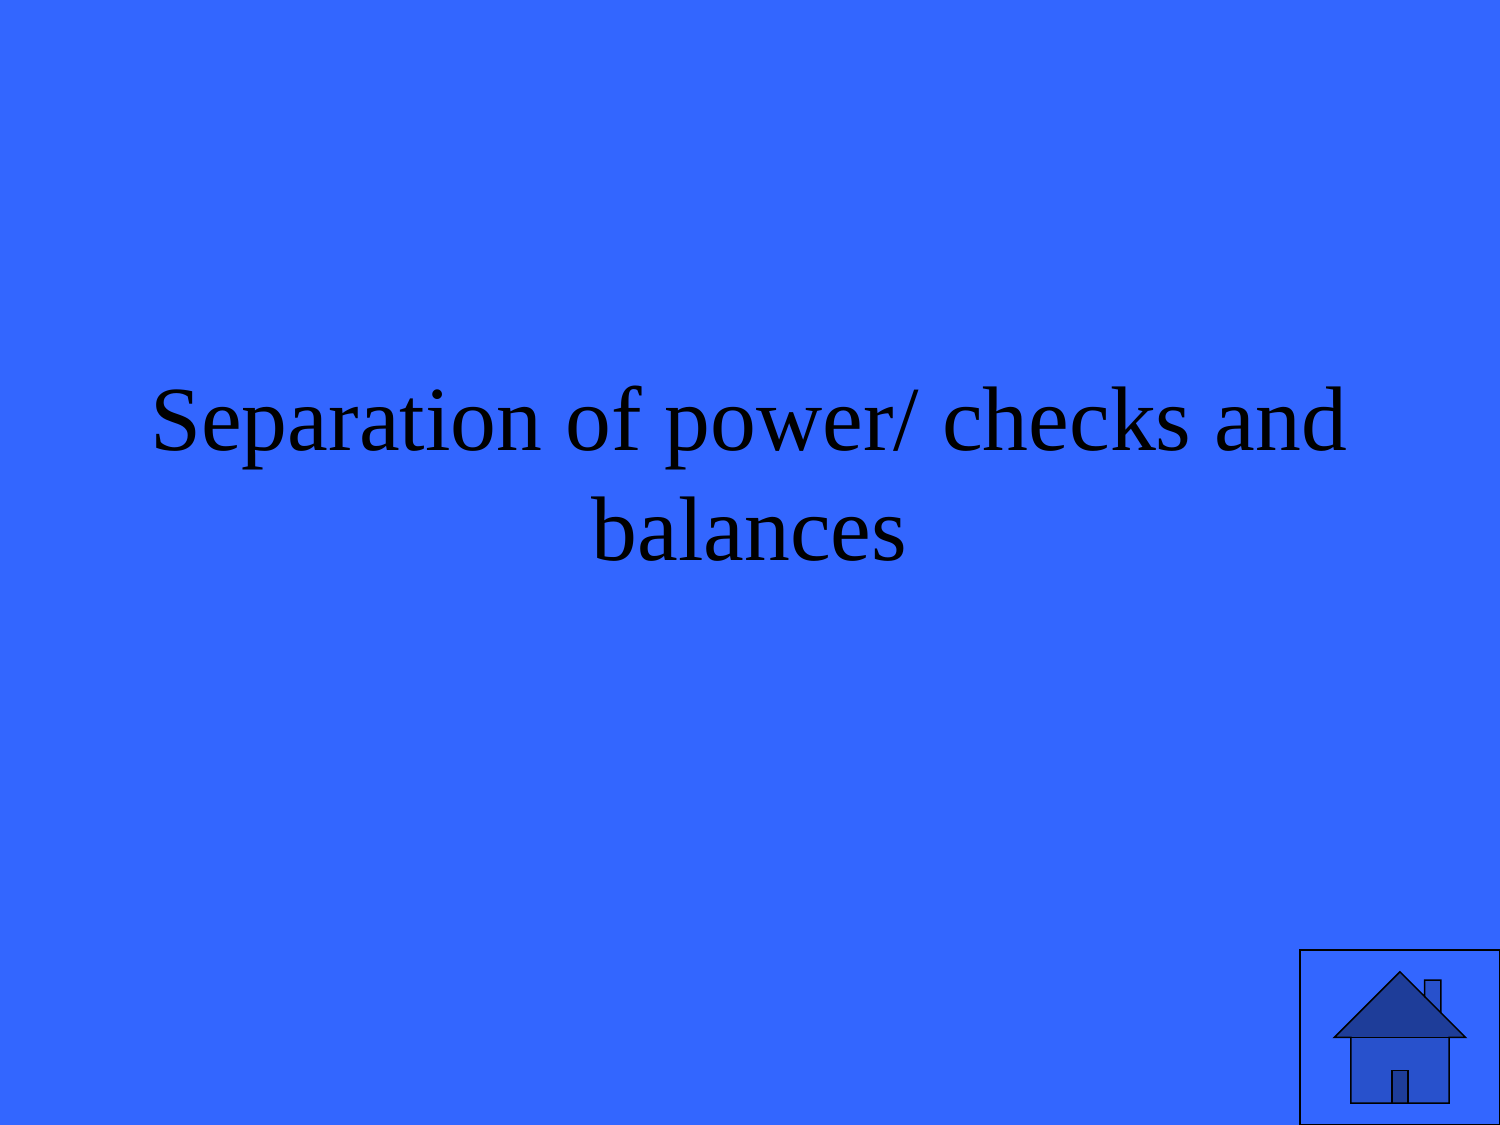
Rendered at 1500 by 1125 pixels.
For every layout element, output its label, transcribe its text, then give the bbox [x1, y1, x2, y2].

text_box [1299, 950, 1500, 1125]
title Separation of power/ checks and balances [112, 374, 1388, 563]
